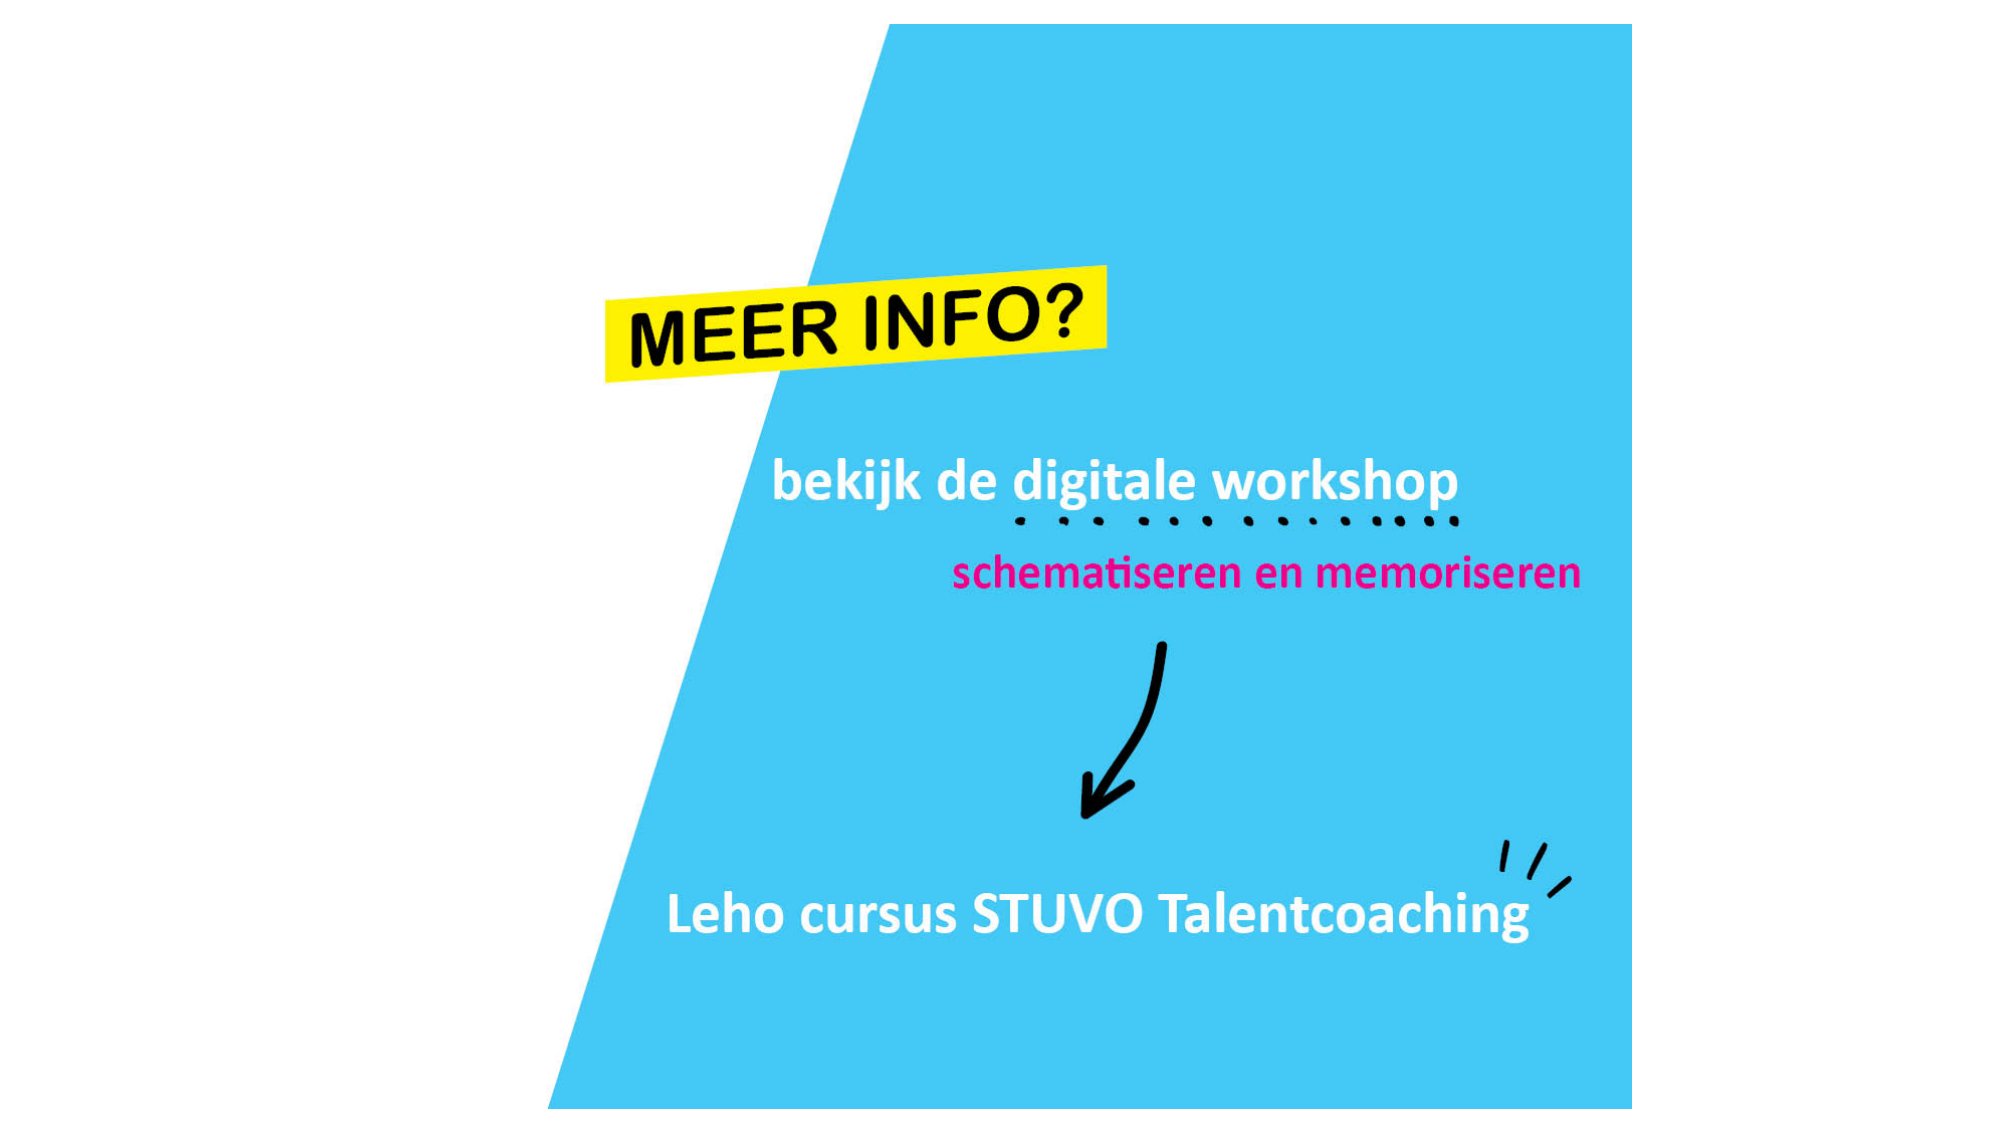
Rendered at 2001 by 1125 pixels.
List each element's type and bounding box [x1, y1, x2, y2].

list [547, 24, 1632, 1109]
